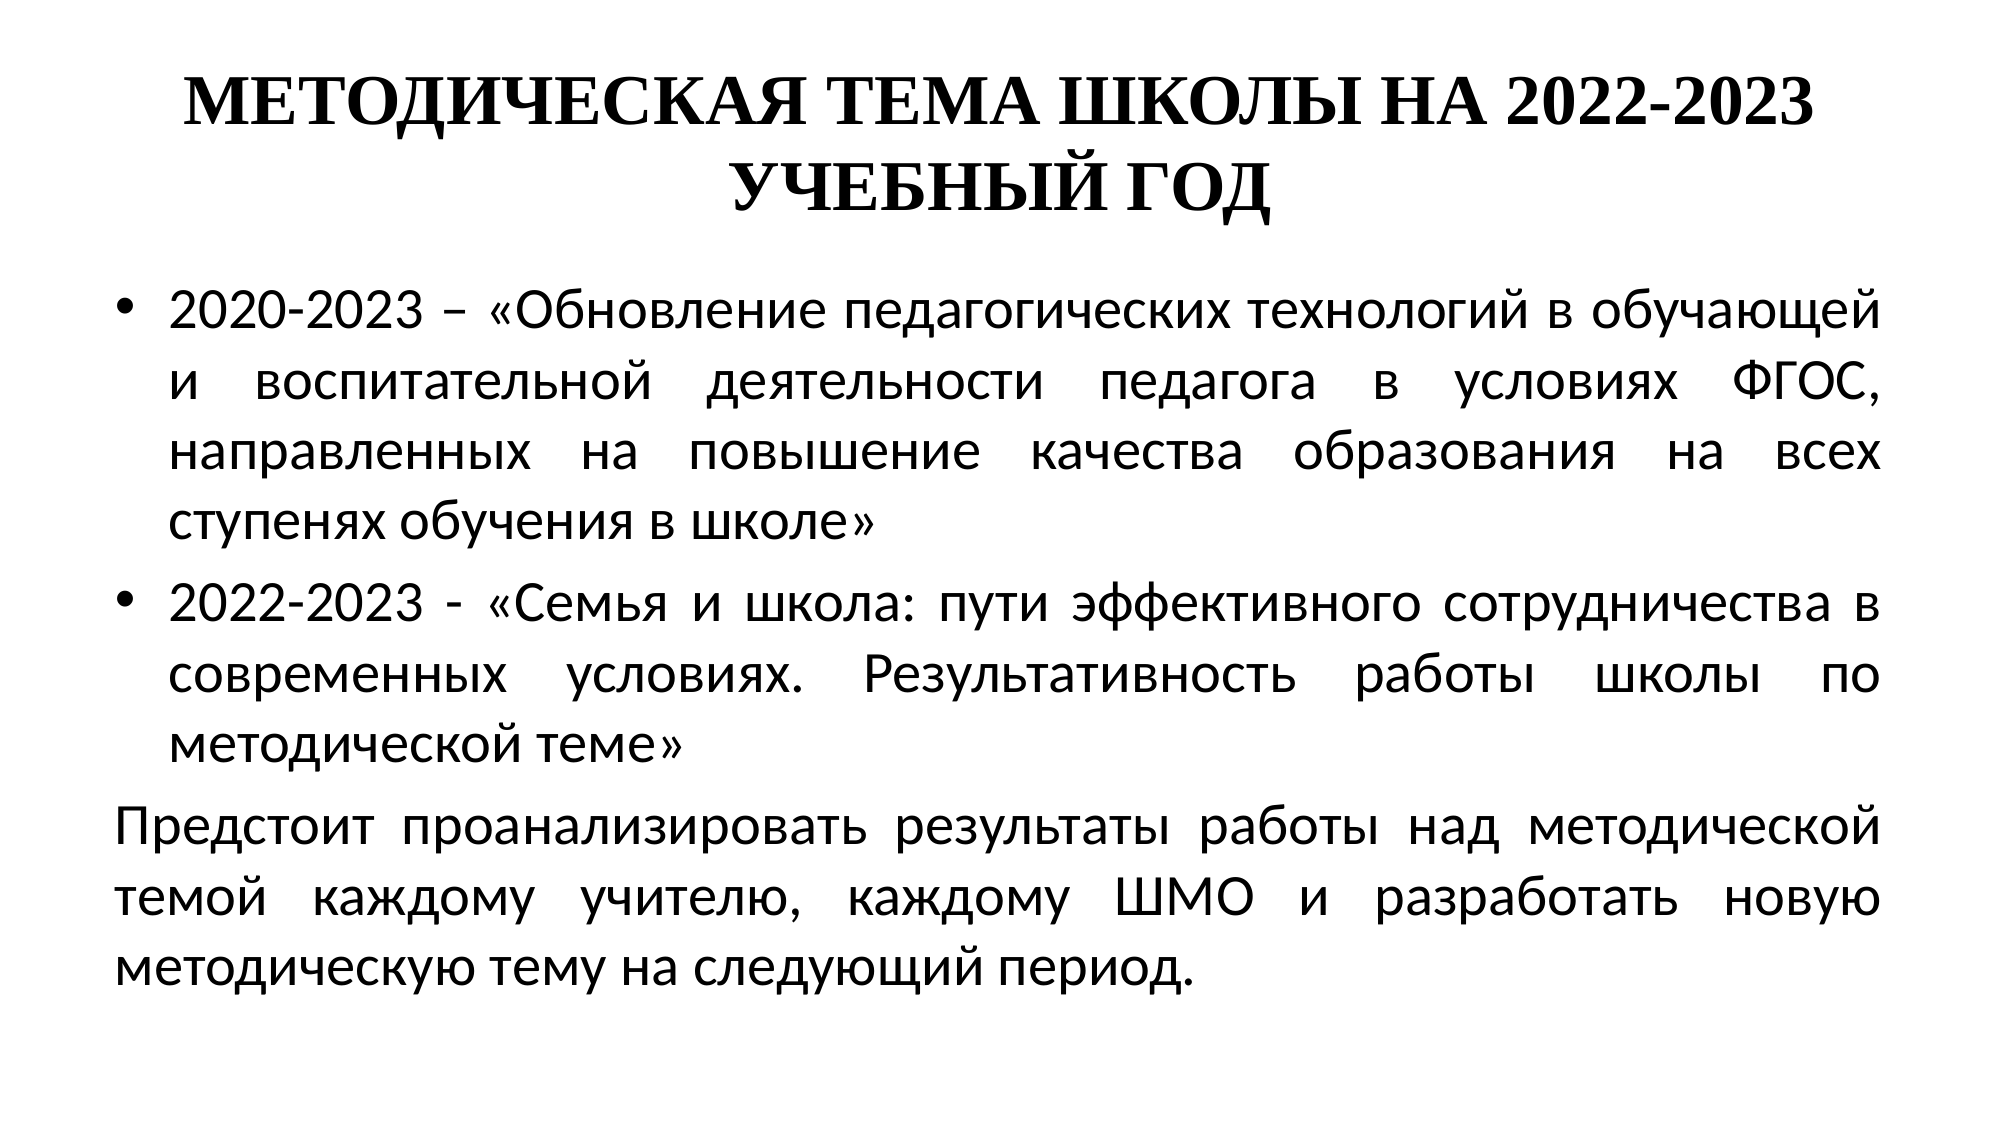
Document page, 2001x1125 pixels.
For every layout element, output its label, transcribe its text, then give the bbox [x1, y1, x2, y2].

title МЕТОДИЧЕСКАЯ ТЕМА ШКОЛЫ НА 2022-2023 УЧЕБНЫЙ ГОД [99, 45, 1900, 233]
list 2020-2023 – «Обновление педагогических технологий в обучающей и воспитательной деятельности педагога в условиях ФГОС, направленных на повышение качества образования на всех ступенях обучения в школе» 2022-2023 - «Семья и школа: пути эффективного сотрудничества в современных условиях. Результативность работы школы по методической теме» Предстоит проанализировать результаты работы над методической темой каждому учителю, каждому ШМО и разработать новую методическую тему на следующий период. [99, 262, 1900, 1005]
